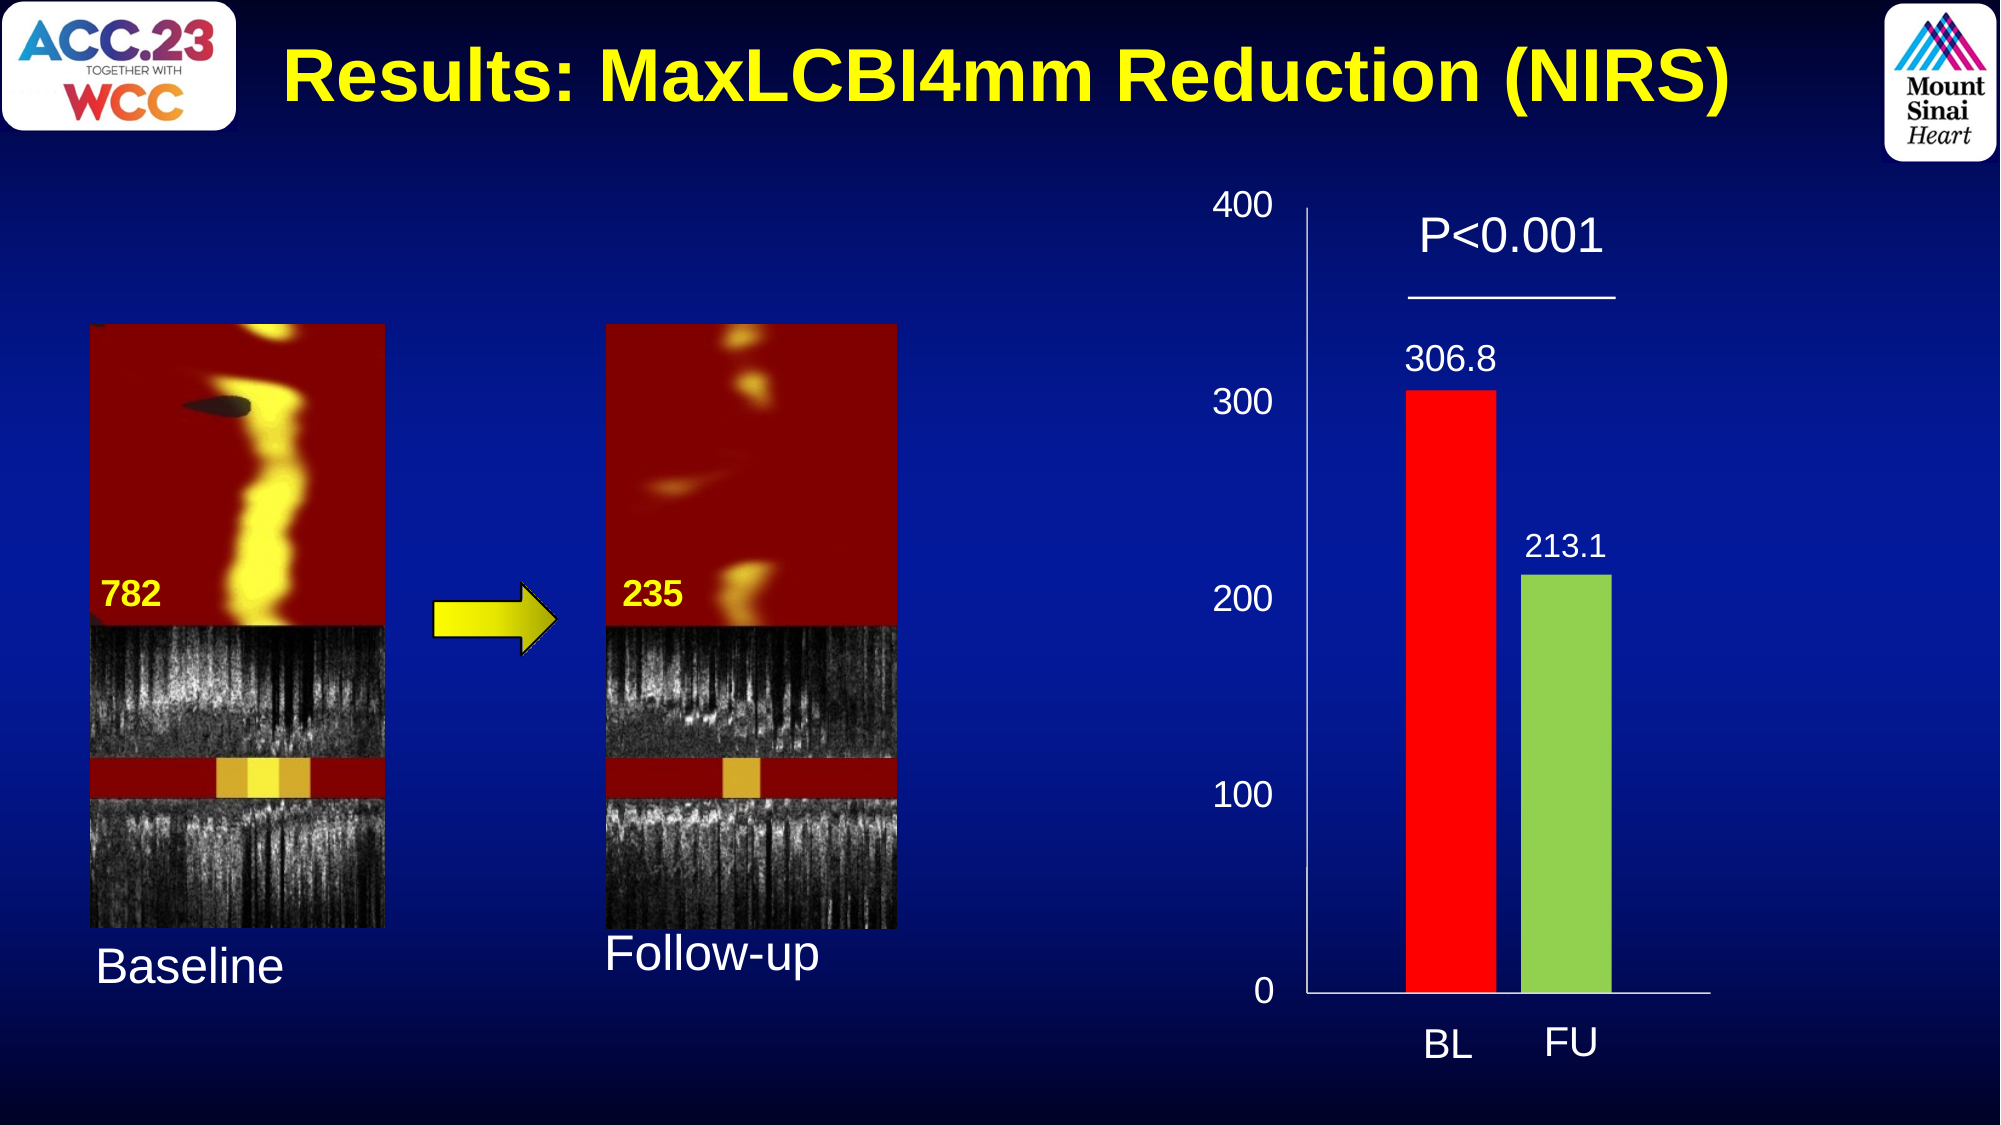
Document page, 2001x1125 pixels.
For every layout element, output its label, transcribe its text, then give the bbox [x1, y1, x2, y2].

text_box 306.8 300 [1210, 333, 1300, 422]
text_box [432, 581, 559, 657]
text_box 100 [1210, 767, 1277, 815]
text_box 0 [1251, 964, 1277, 1012]
text_box 400 [1210, 178, 1277, 226]
text_box 200 [1210, 571, 1277, 619]
text_box BL [1420, 1015, 1477, 1068]
picture [0, 0, 2000, 1125]
text_box Follow-up [602, 934, 824, 981]
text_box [1305, 206, 1712, 995]
text_box P<0.001 [1416, 199, 1609, 205]
title Results: MaxLCBI4mm Reduction (NIRS) [280, 24, 1735, 215]
text_box FU [1541, 1012, 1602, 1065]
text_box Baseline [92, 935, 290, 993]
